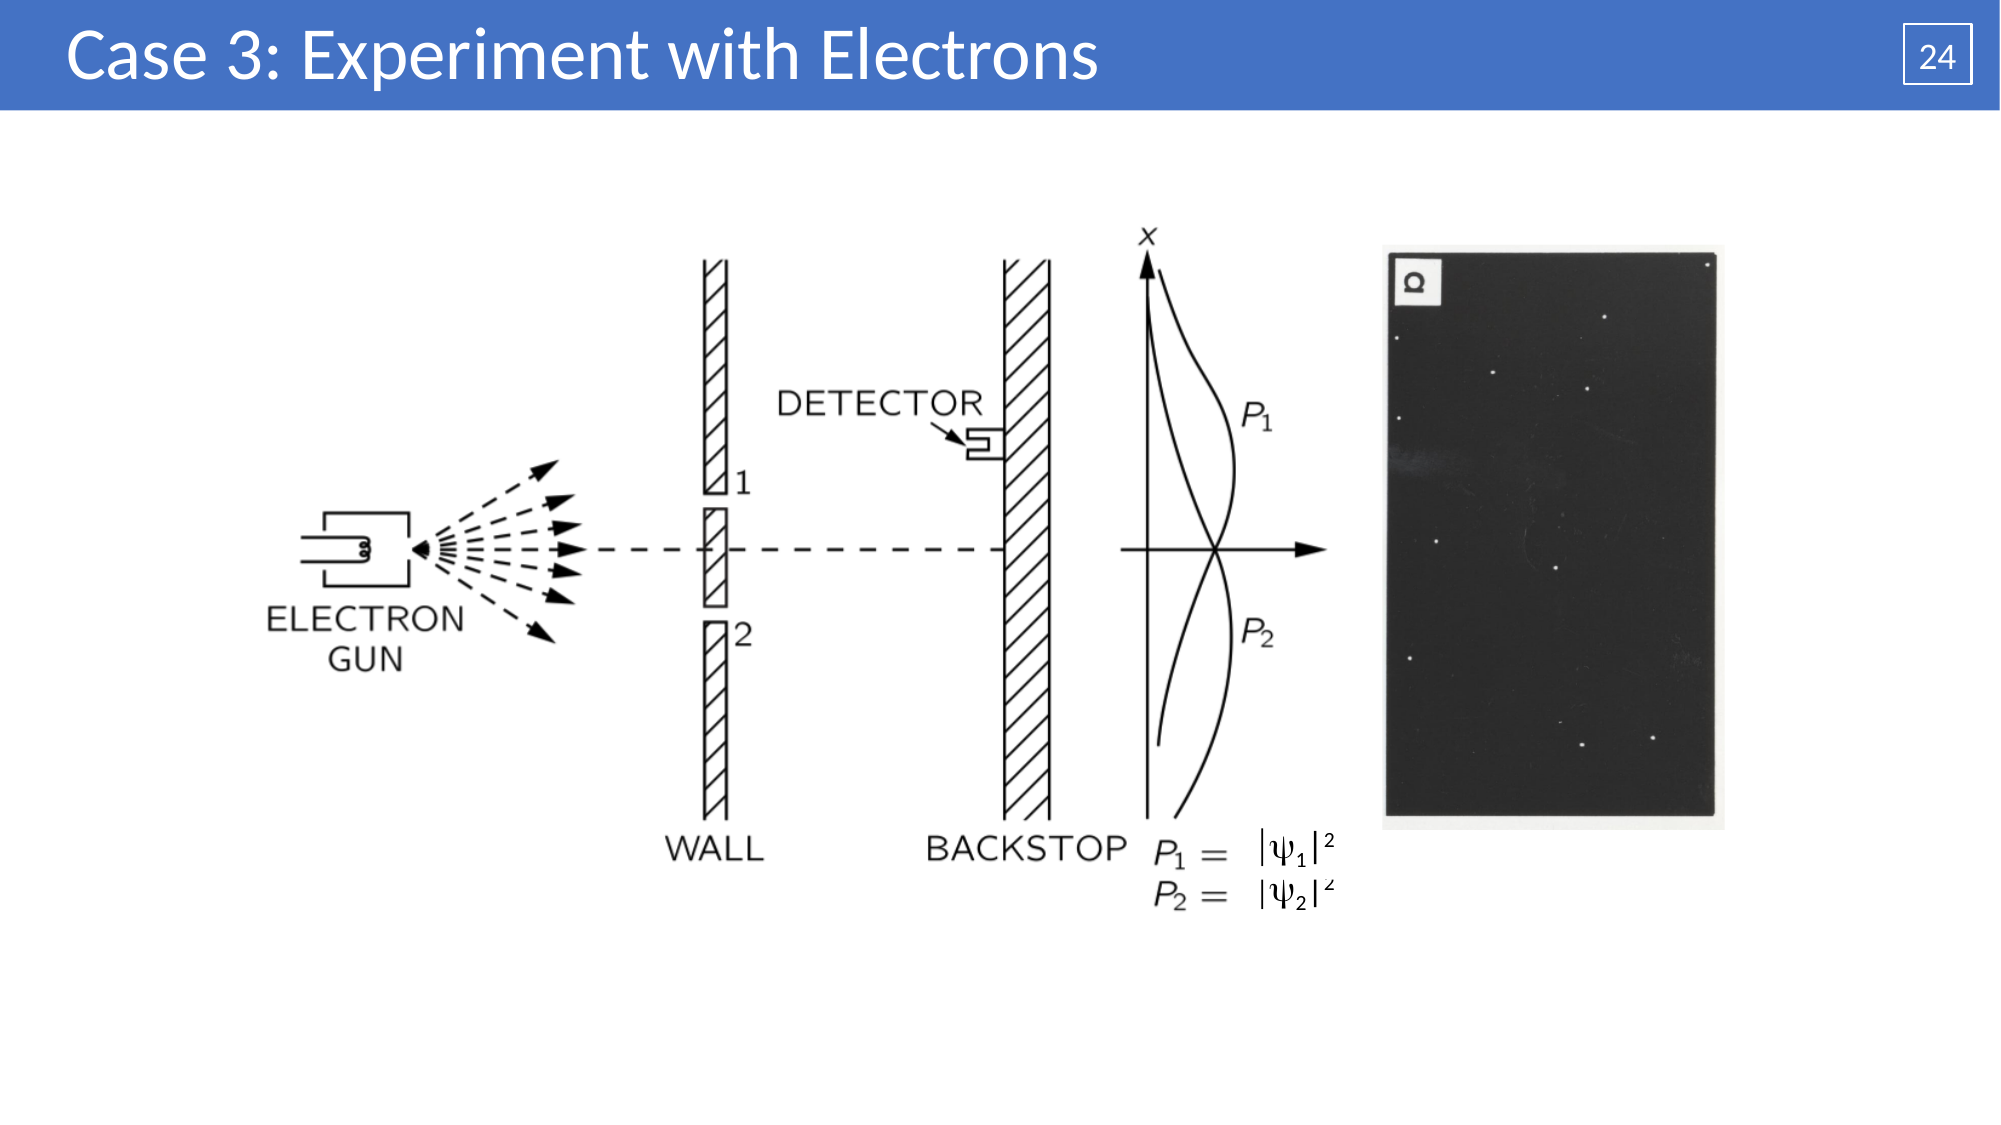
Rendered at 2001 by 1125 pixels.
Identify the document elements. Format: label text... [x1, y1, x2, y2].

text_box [234, 198, 1735, 927]
text_box 24 [1903, 24, 1972, 85]
picture [1260, 365, 1846, 709]
title Case 3: Experiment with Electrons [0, 0, 2000, 111]
